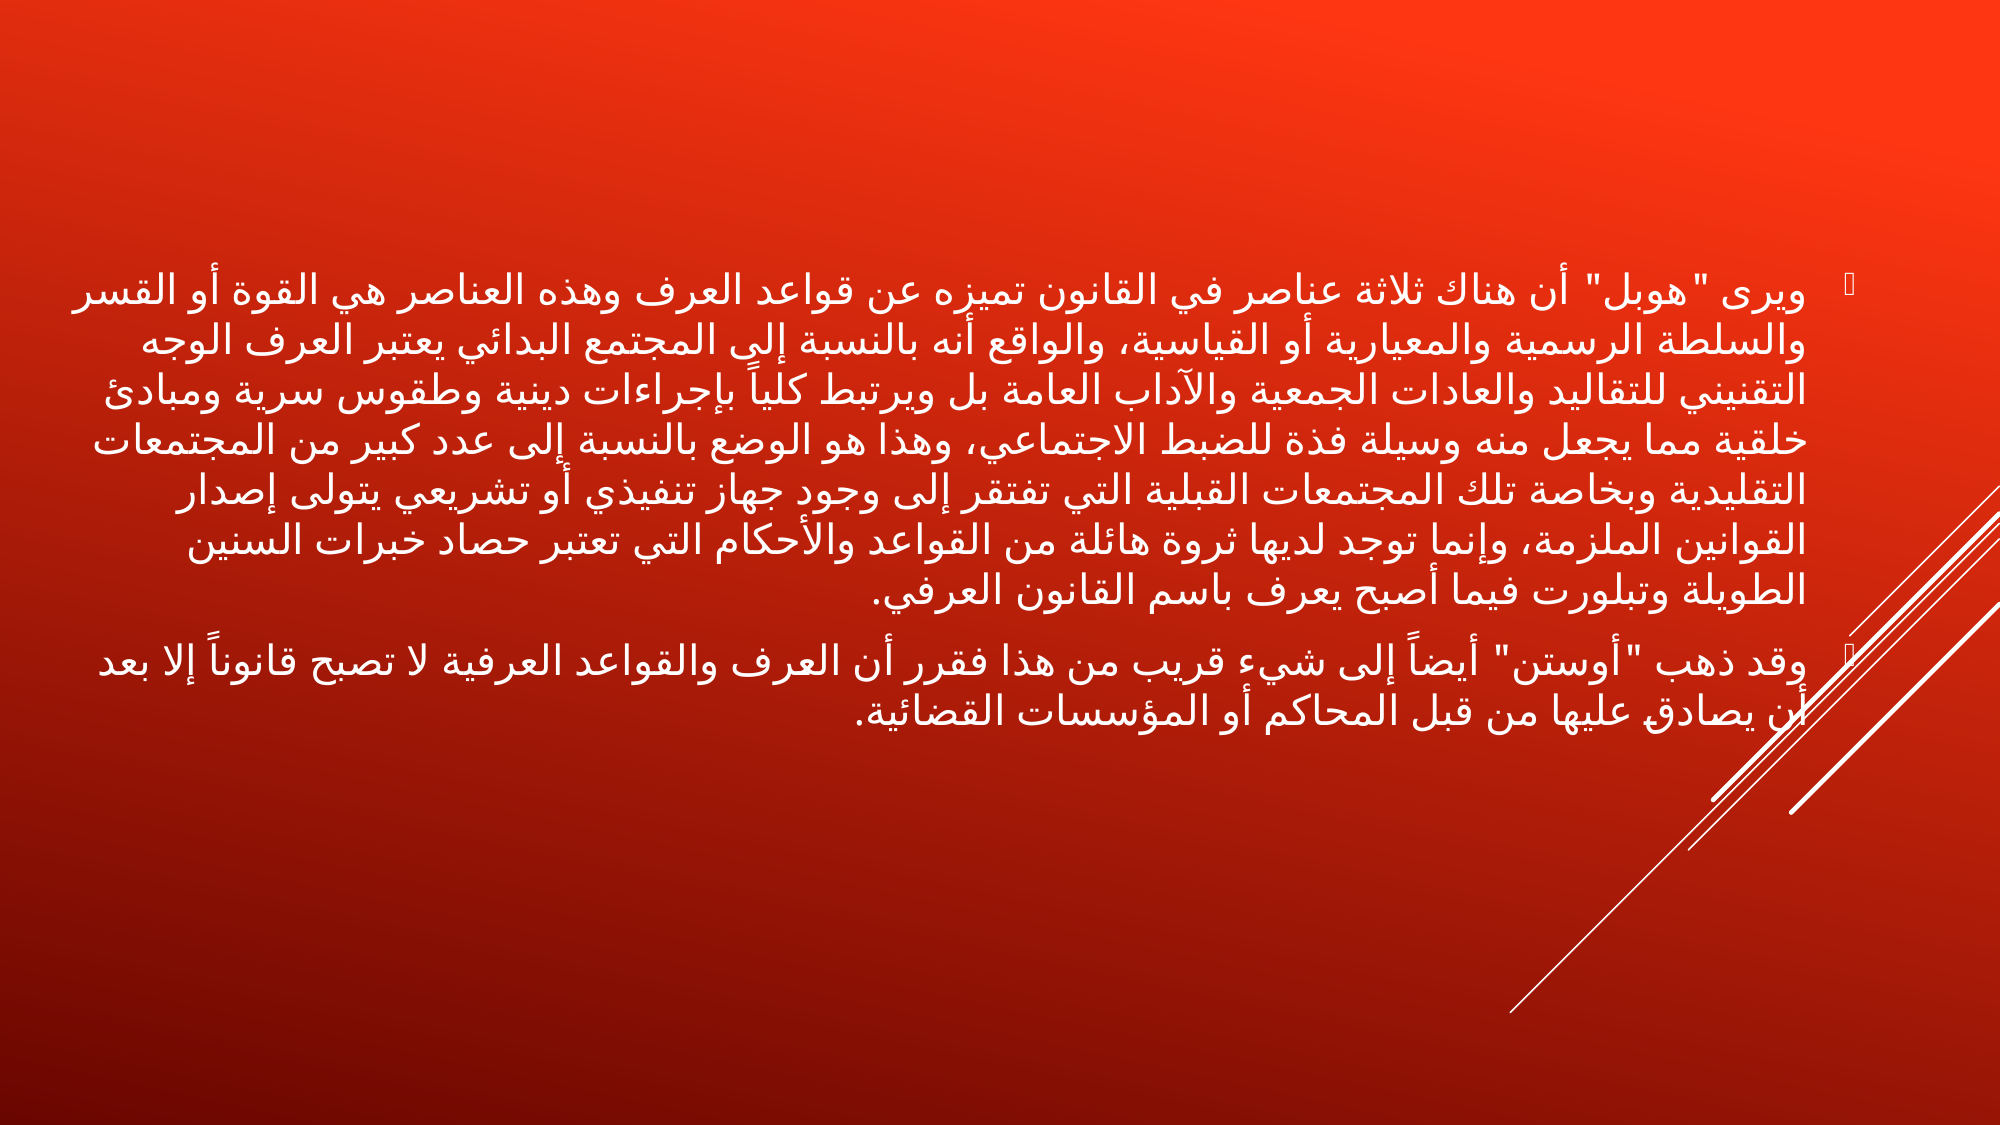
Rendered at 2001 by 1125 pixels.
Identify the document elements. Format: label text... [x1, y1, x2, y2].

list ويرى "هوبل" أن هناك ثلاثة عناصر في القانون تميزه عن قواعد العرف وهذه العناصر هي القوة أو القسر والسلطة الرسمية والمعيارية أو القياسية، والواقع أنه بالنسبة إلى المجتمع البدائي يعتبر العرف الوجه التقنيني للتقاليد والعادات الجمعية والآداب العامة بل ويرتبط كلياً بإجراءات دينية وطقوس سرية ومبادئ خلقية مما يجعل منه وسيلة فذة للضبط الاجتماعي، وهذا هو الوضع بالنسبة إلى عدد كبير من المجتمعات التقليدية وبخاصة تلك المجتمعات القبلية التي تفتقر إلى وجود جهاز تنفيذي أو تشريعي يتولى إصدار القوانين الملزمة، وإنما توجد لديها ثروة هائلة من القواعد والأحكام التي تعتبر حصاد خبرات السنين الطويلة وتبلورت فيما أصبح يعرف باسم القانون العرفي. وقد ذهب "أوستن" أيضاً إلى شيء قريب من هذا فقرر أن العرف والقواعد العرفية لا تصبح قانوناً إلا بعد أن يصادق عليها من قبل المحاكم أو المؤسسات القضائية. [35, 0, 1871, 1092]
